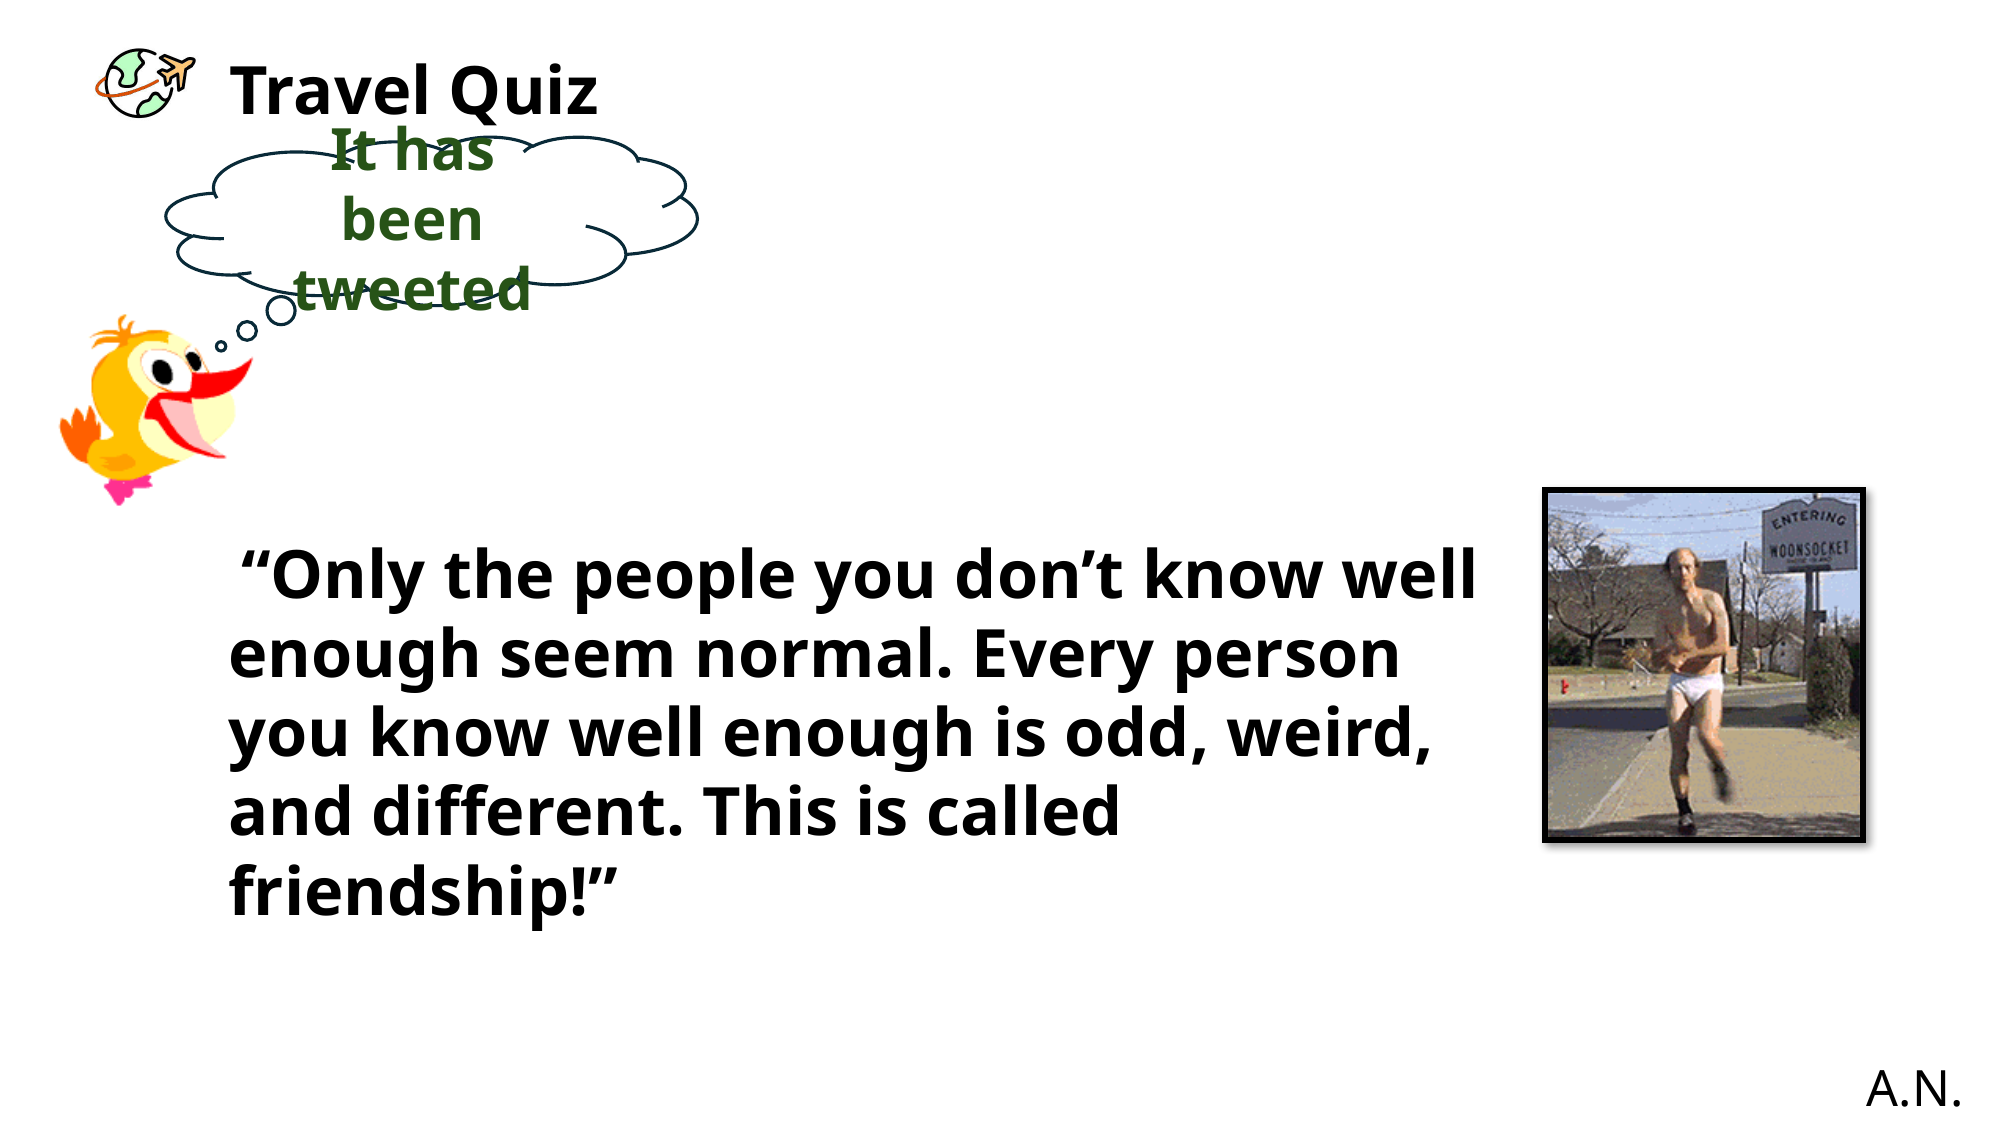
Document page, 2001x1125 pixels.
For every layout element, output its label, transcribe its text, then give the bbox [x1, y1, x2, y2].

text_box “Only the people you don’t know well enough seem normal. Every person you know well enough is odd, weird, and different. This is called friendship!” [213, 525, 1500, 936]
text_box It has been tweeted [164, 135, 700, 327]
picture [1547, 492, 1861, 838]
text_box A.N. [1851, 1049, 1979, 1124]
text_box Travel Quiz [184, 58, 645, 137]
picture [36, 273, 272, 509]
picture [86, 39, 201, 121]
